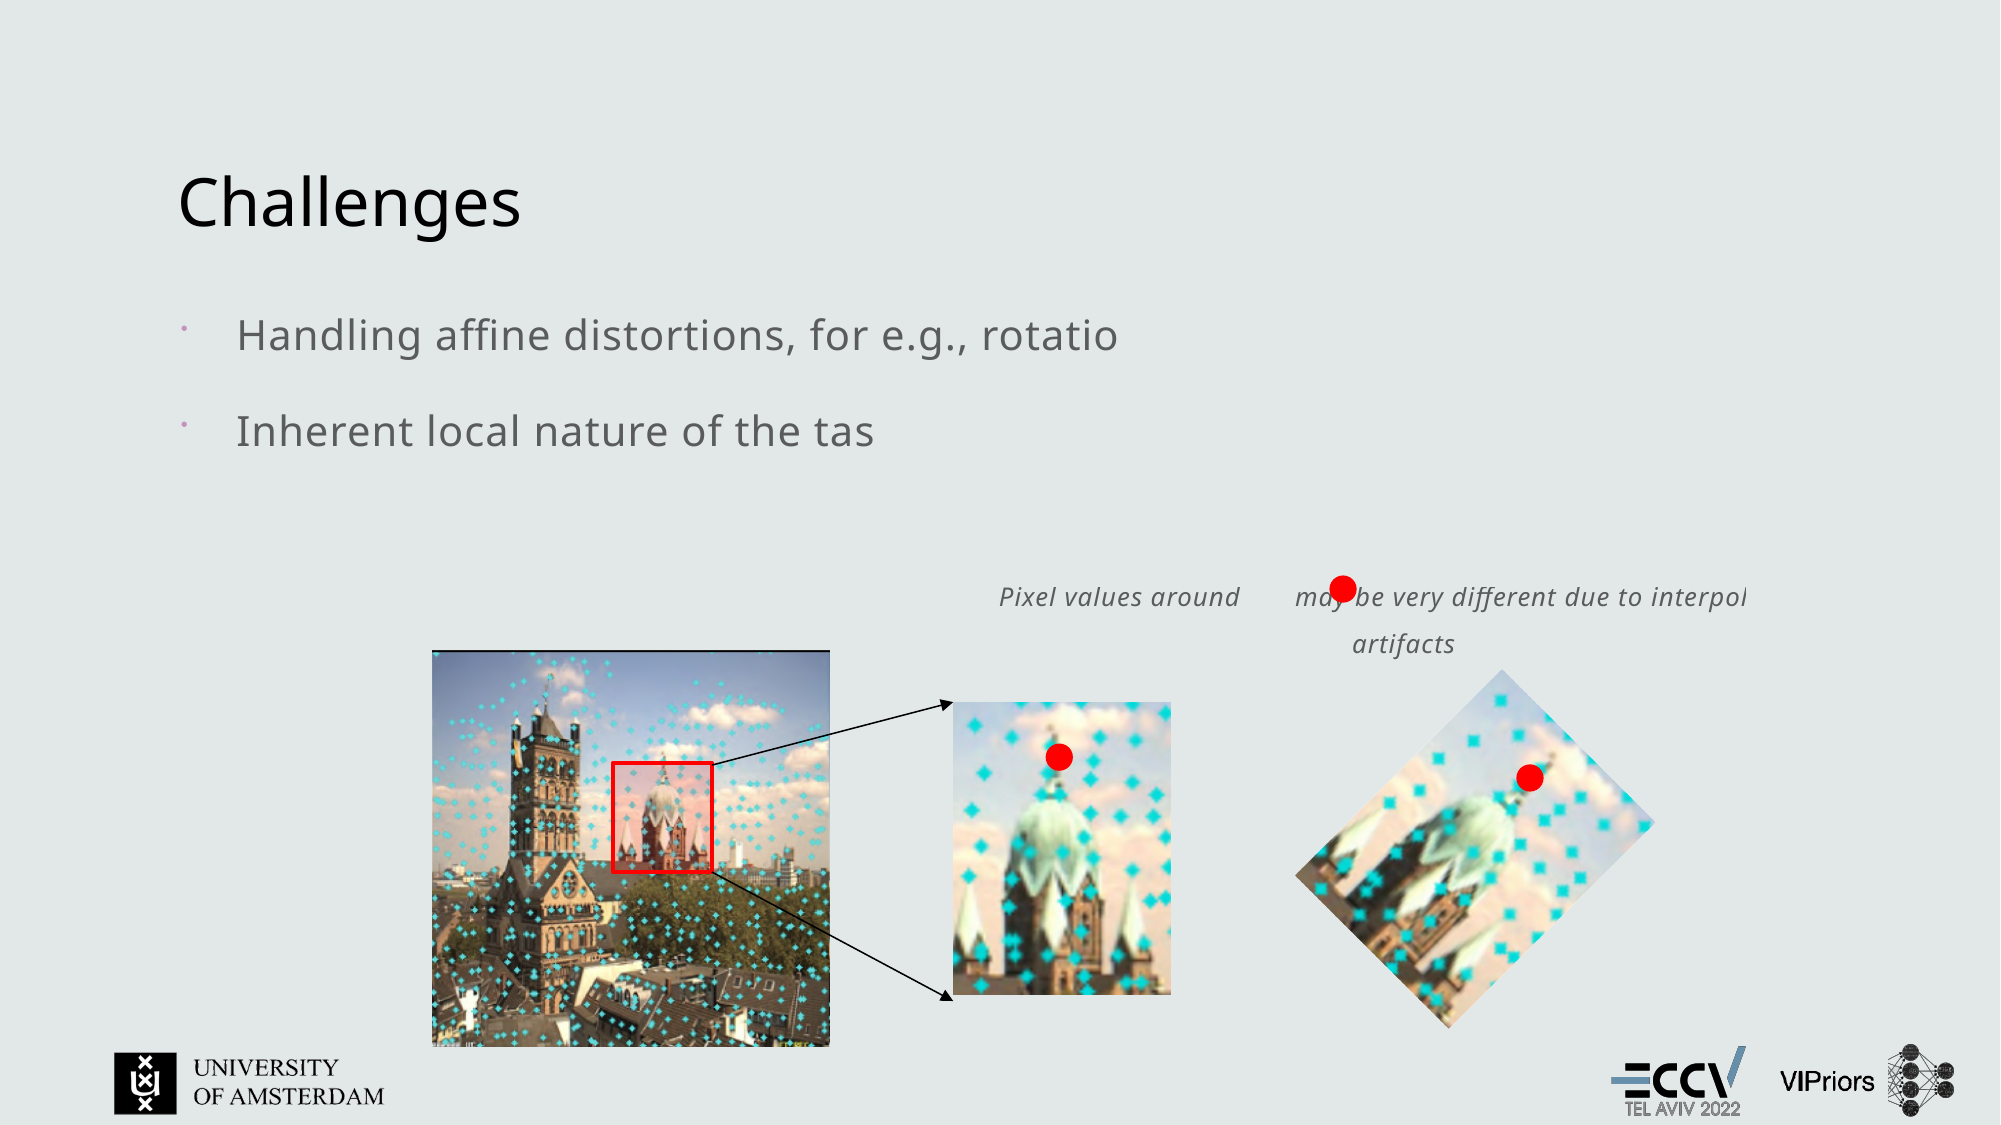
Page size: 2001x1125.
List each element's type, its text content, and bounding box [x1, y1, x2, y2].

picture [952, 701, 1171, 995]
picture [1888, 1042, 1960, 1118]
title Challenges [162, 64, 1838, 248]
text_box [711, 871, 954, 1002]
picture [432, 650, 830, 1047]
picture [103, 1038, 395, 1119]
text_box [711, 701, 954, 766]
list Handling affine distortions, for e.g., rotations Inherent local nature of the task! [162, 276, 1838, 940]
text_box Pixel values around may be very different due to interpolation artifacts! [953, 558, 1862, 667]
picture [1296, 670, 1655, 1028]
picture [1605, 1038, 1753, 1123]
picture [1771, 1042, 1878, 1119]
text_box [1329, 575, 1357, 603]
